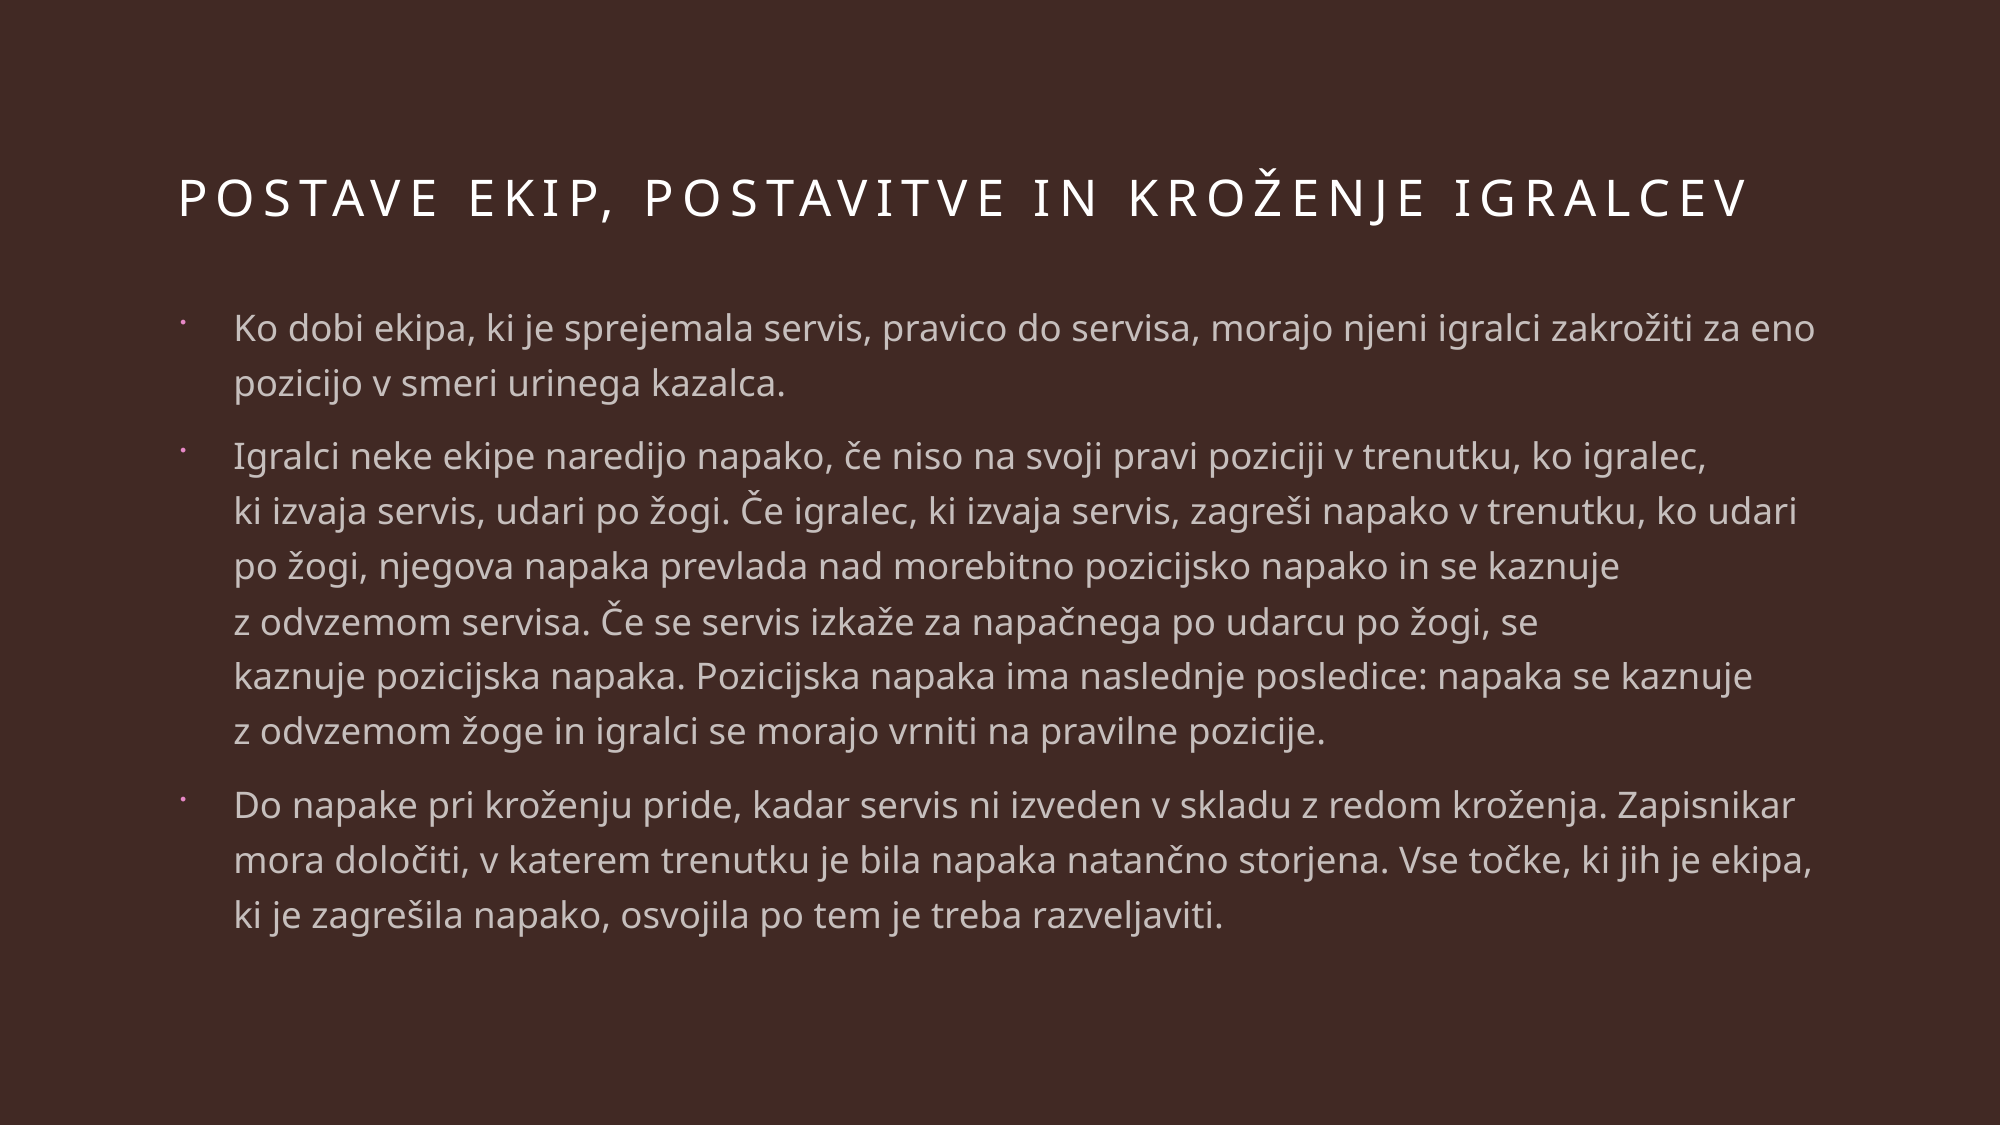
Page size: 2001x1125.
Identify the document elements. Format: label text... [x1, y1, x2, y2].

title POSTAVE EKIP, POSTAVITVE IN KROŽENJE IGRALCEV [177, 165, 1822, 274]
list Ko dobi ekipa, ki je sprejemala servis, pravico do servisa, morajo njeni igralci zakrožiti za eno pozicijo v smeri urinega kazalca. Igralci neke ekipe naredijo napako, če niso na svoji pravi poziciji v trenutku, ko igralec, ki izvaja servis, udari po žogi. Če igralec, ki izvaja servis, zagreši napako v trenutku, ko udari po žogi, njegova napaka prevlada nad morebitno pozicijsko napako in se kaznuje z odvzemom servisa. Če se servis izkaže za napačnega po udarcu po žogi, se kaznuje pozicijska napaka. Pozicijska napaka ima naslednje posledice: napaka se kaznuje z odvzemom žoge in igralci se morajo vrniti na pravilne pozicije. Do napake pri kroženju pride, kadar servis ni izveden v skladu z redom kroženja. Zapisnikar mora določiti, v katerem trenutku je bila napaka natančno storjena. Vse točke, ki jih je ekipa, ki je zagrešila napako, osvojila po tem je treba razveljaviti. [177, 293, 1822, 947]
